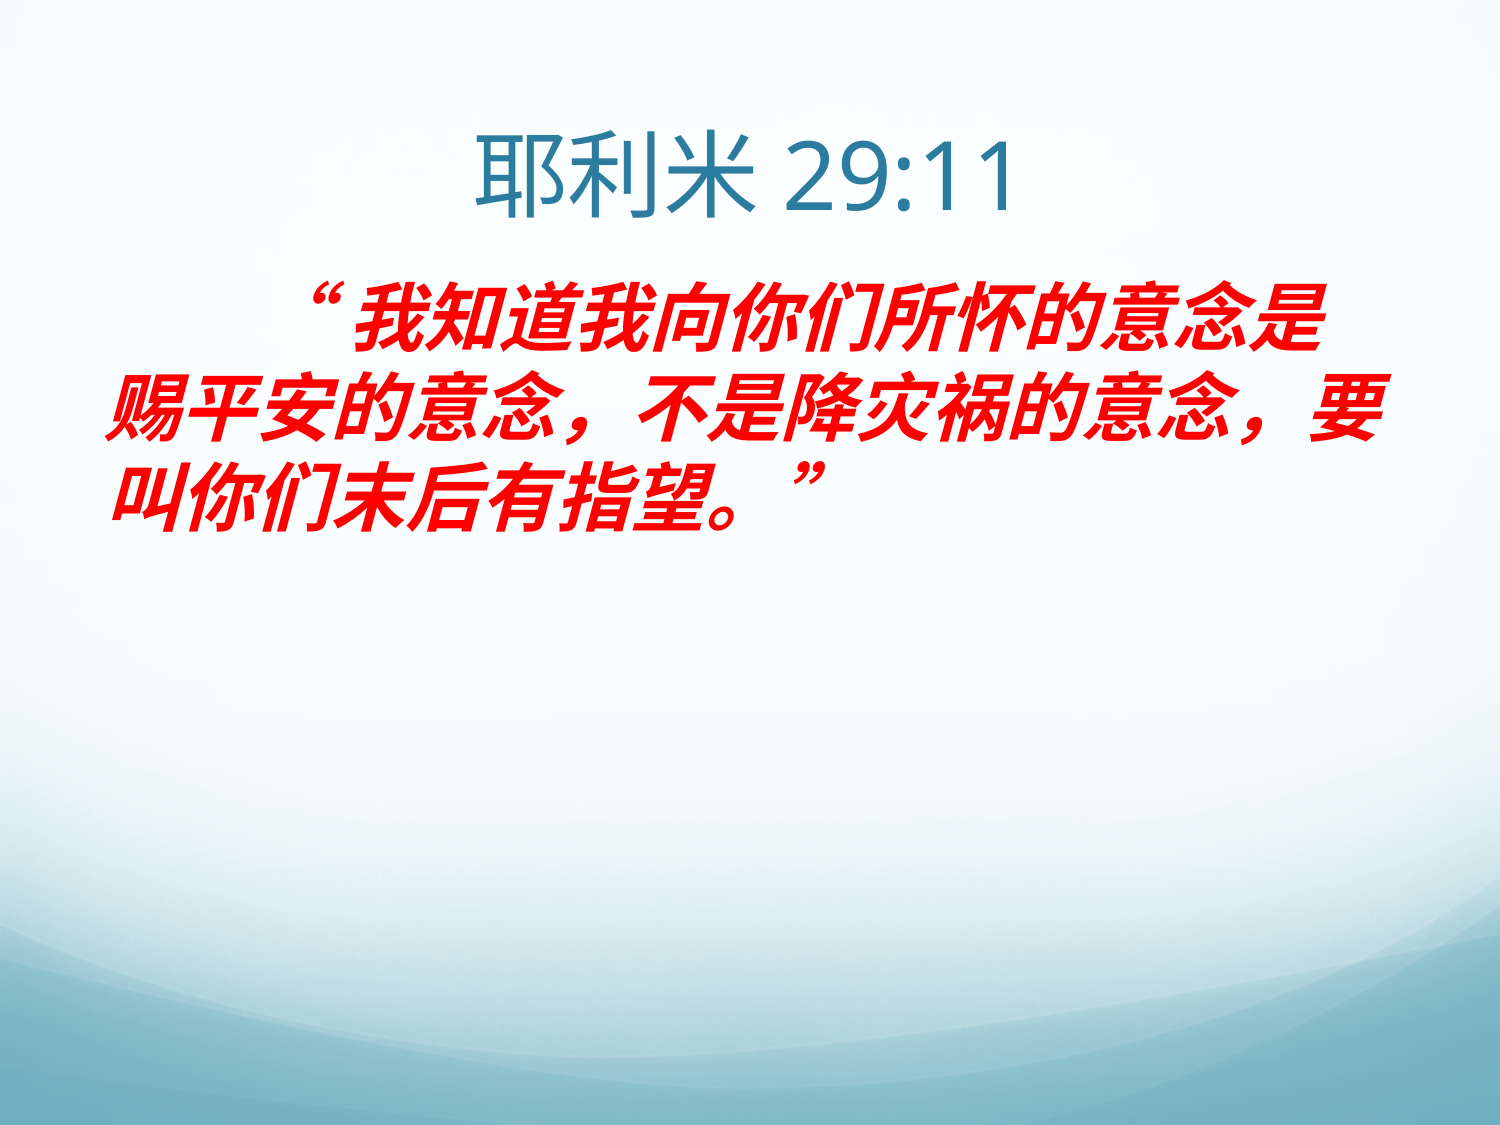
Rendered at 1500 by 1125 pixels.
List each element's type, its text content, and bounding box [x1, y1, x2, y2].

list “我知道我向你们所怀的意念是赐平安的意念，不是降灾祸的意念，要叫你们末后有指望。” [90, 262, 1410, 975]
title 耶利米29:11 [90, 17, 1410, 237]
